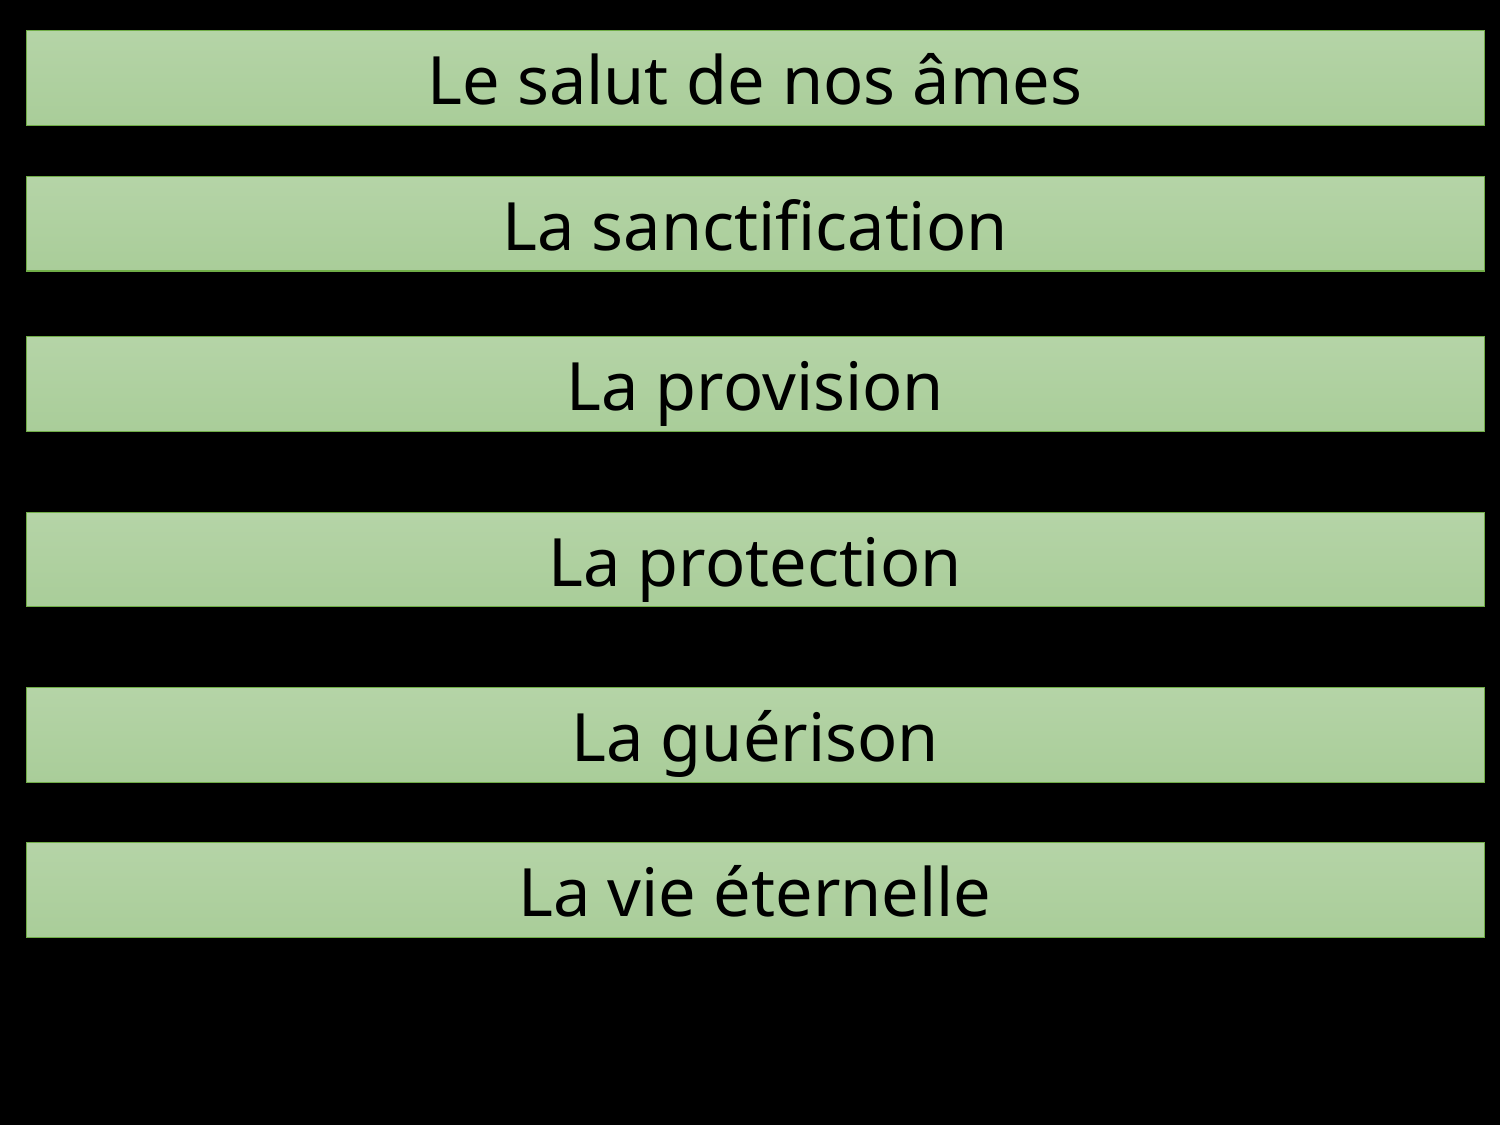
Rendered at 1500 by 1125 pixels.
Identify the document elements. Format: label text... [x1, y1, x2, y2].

text_box Le salut de nos âmes [26, 30, 1485, 126]
text_box La provision [26, 336, 1485, 432]
text_box La vie éternelle [26, 842, 1485, 938]
text_box La protection [26, 512, 1485, 607]
text_box La sanctification [26, 176, 1485, 272]
text_box La guérison [26, 687, 1485, 783]
